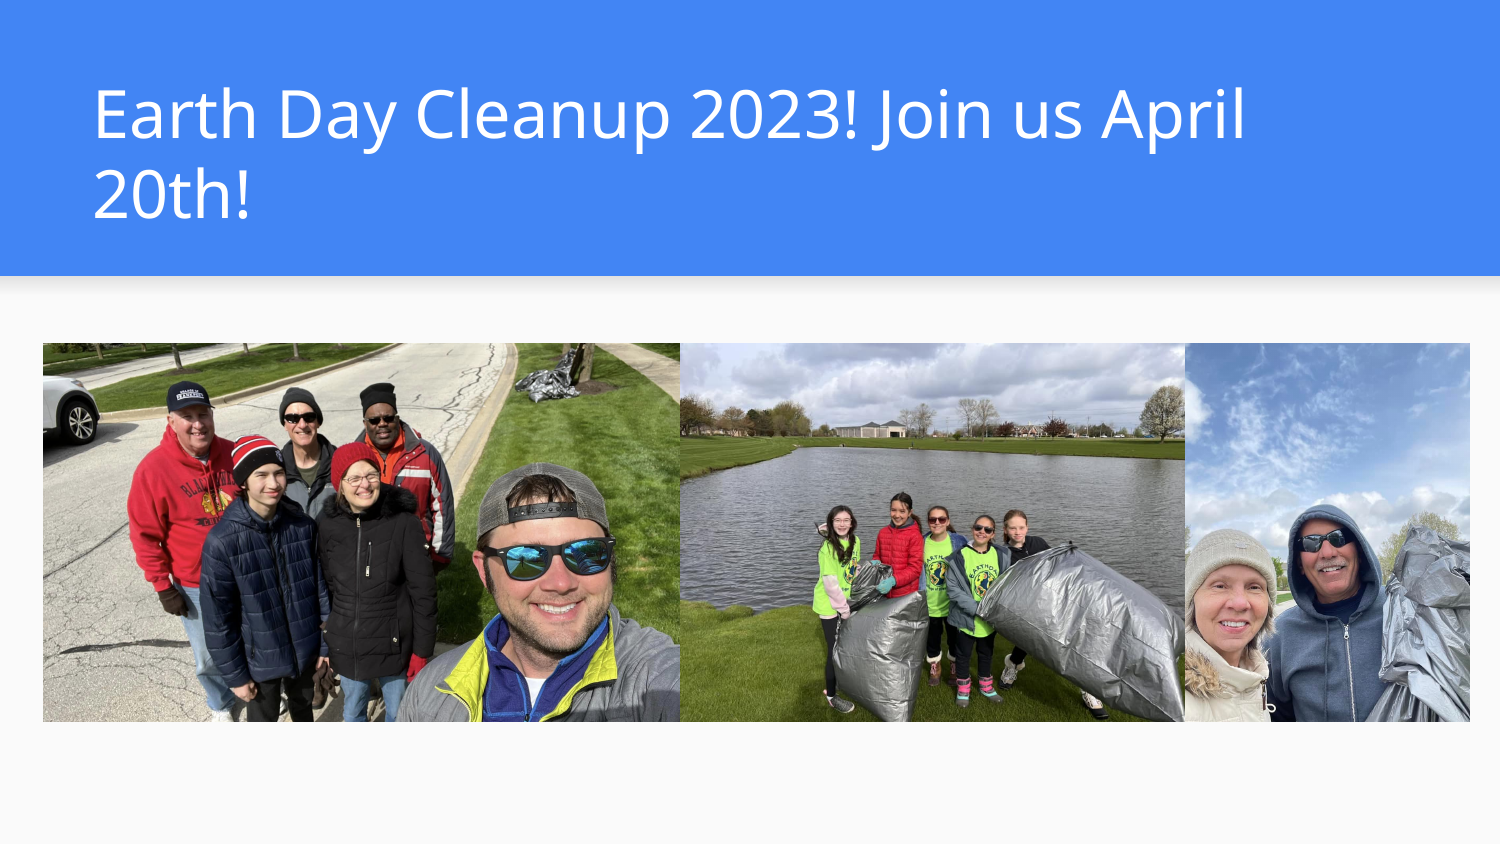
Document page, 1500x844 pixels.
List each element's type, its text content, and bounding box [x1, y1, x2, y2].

title Earth Day Cleanup 2023! Join us April 20th! [77, 121, 1427, 248]
picture [43, 342, 1470, 722]
